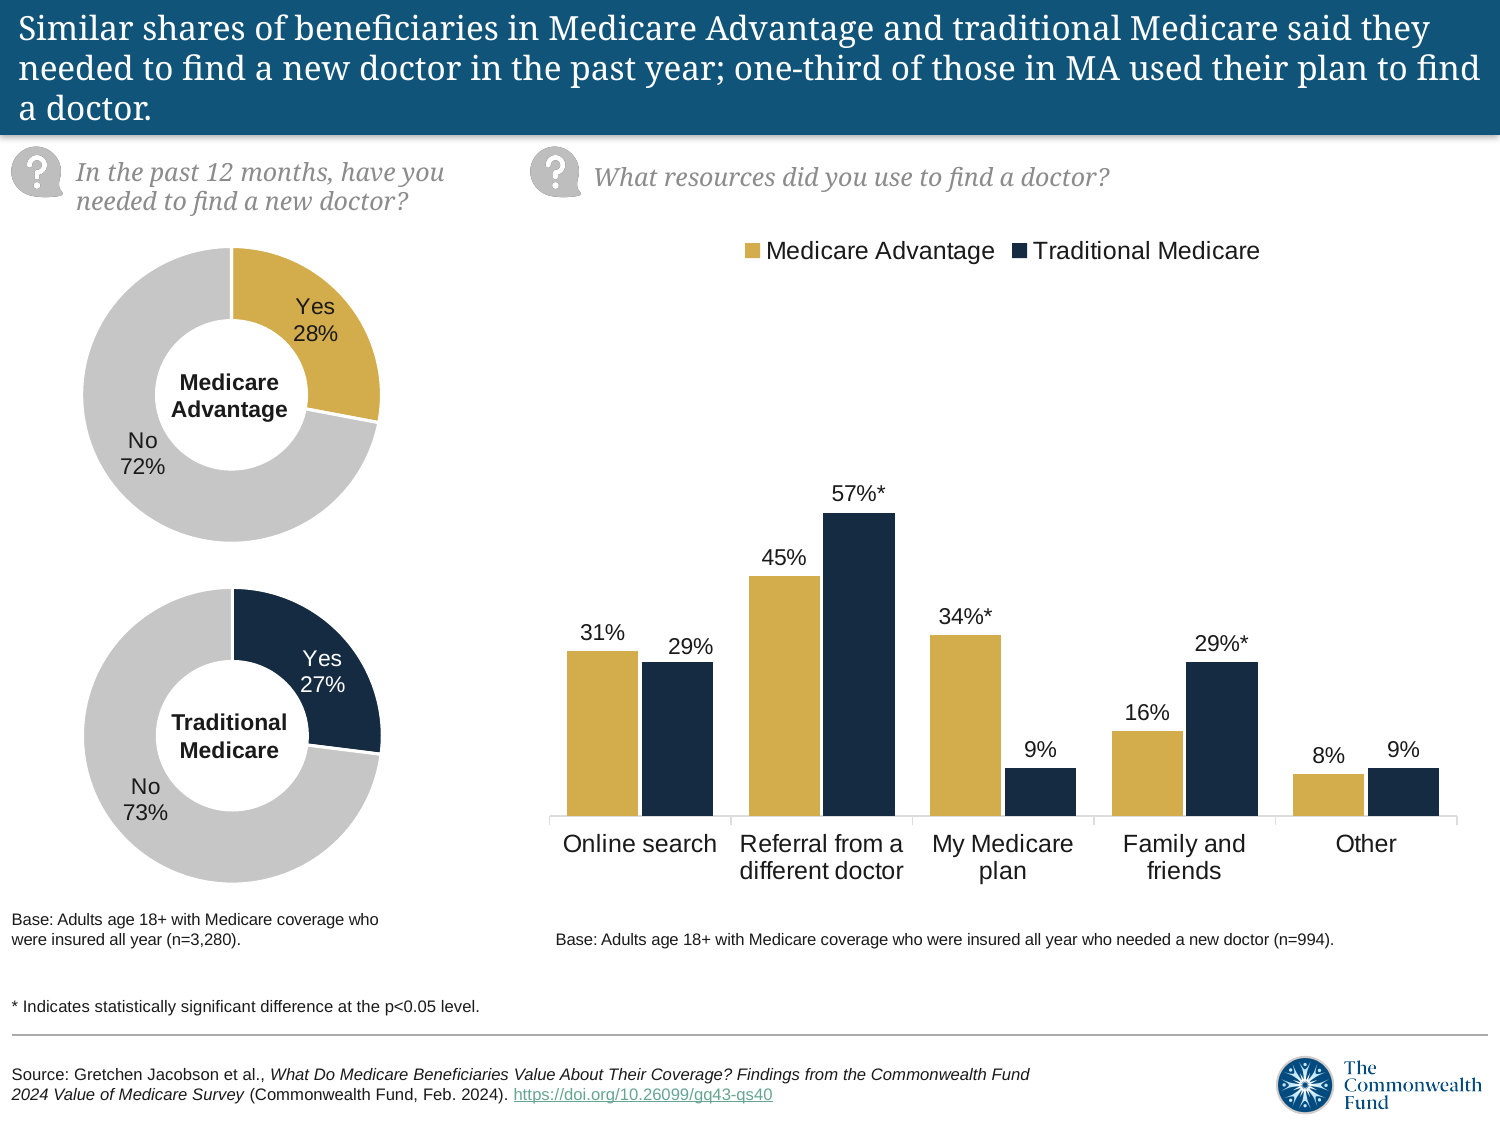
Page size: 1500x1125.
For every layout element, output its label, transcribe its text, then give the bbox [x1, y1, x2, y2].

text_box Base: Adults age 18+ with Medicare coverage who were insured all year (n=3,280). [11, 897, 416, 949]
list * Indicates statistically significant difference at the p<0.05 level. [11, 934, 1489, 1016]
chart [0, 585, 511, 886]
title Similar shares of beneficiaries in Medicare Advantage and traditional Medicare said they needed to find a new doctor in the past year; one-third of those in MA used their plan to find a doctor. [18, 0, 1495, 135]
text_box What resources did you use to find a doctor? [592, 155, 1127, 198]
chart [0, 244, 523, 546]
chart [530, 220, 1476, 898]
picture [11, 146, 63, 198]
picture [530, 146, 582, 198]
text_box Base: Adults age 18+ with Medicare coverage who were insured all year who needed a new doctor (n=994). [555, 897, 1489, 949]
list In the past 12 months, have you needed to find a new doctor? [76, 155, 452, 231]
picture [1271, 1049, 1489, 1118]
